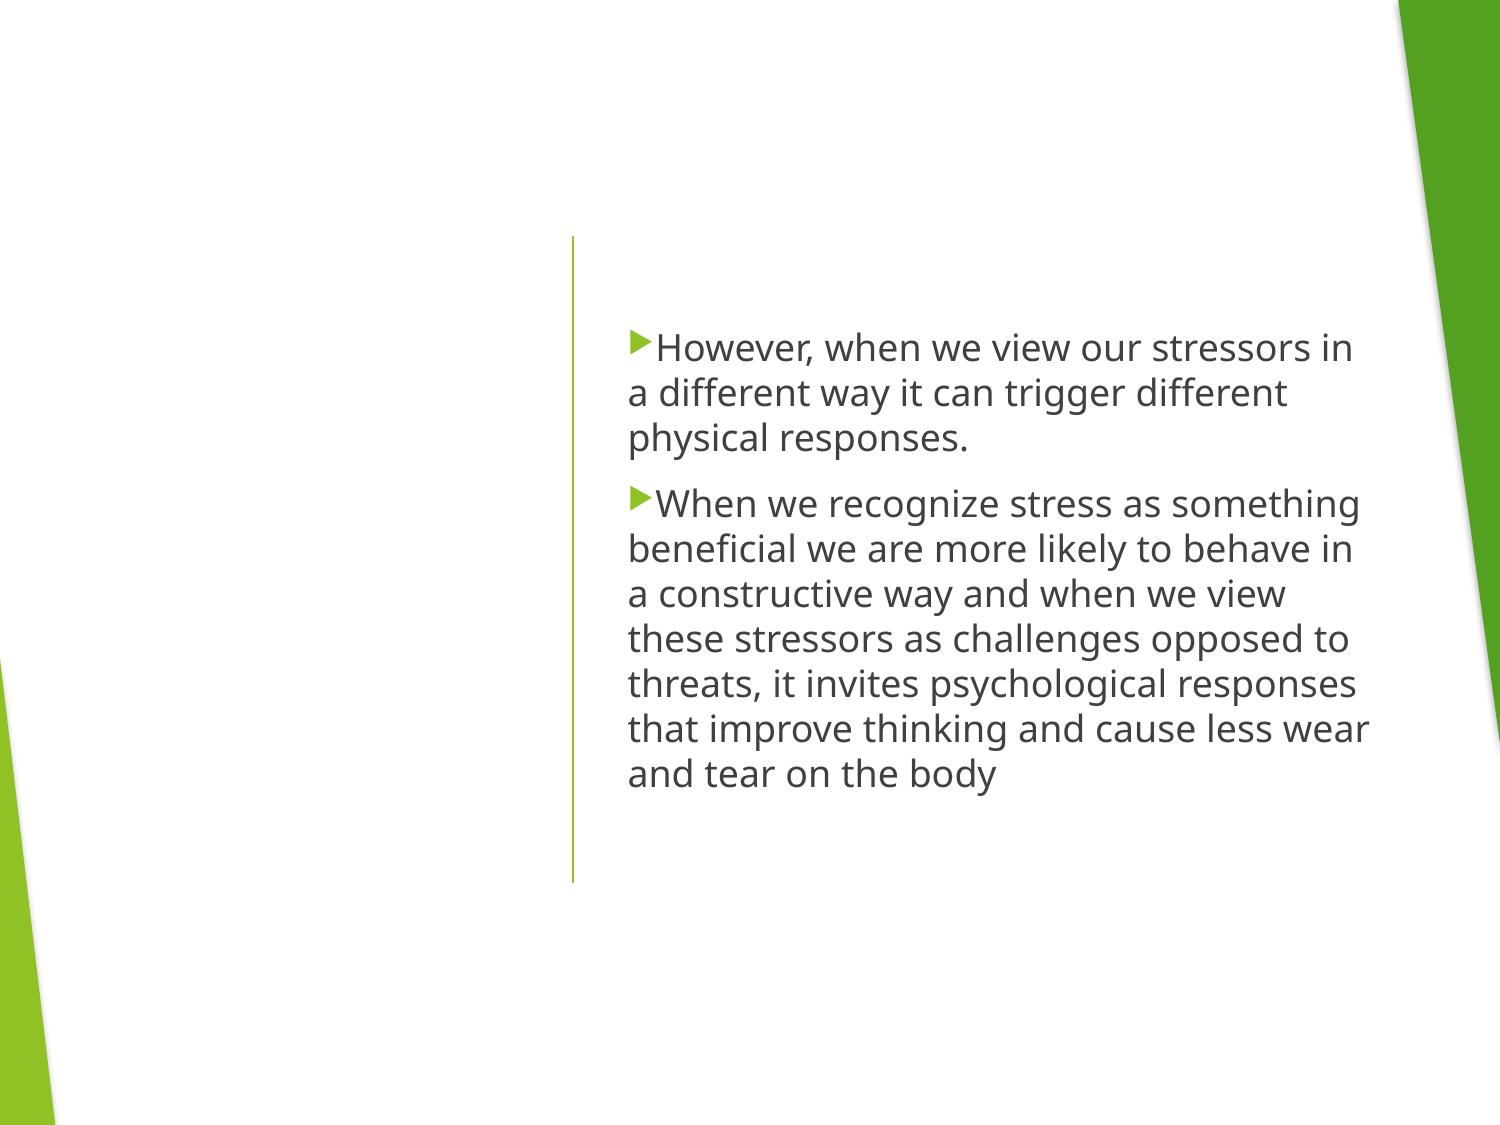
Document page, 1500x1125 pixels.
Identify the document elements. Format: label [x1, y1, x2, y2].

text_box [0, 0, 1500, 1125]
